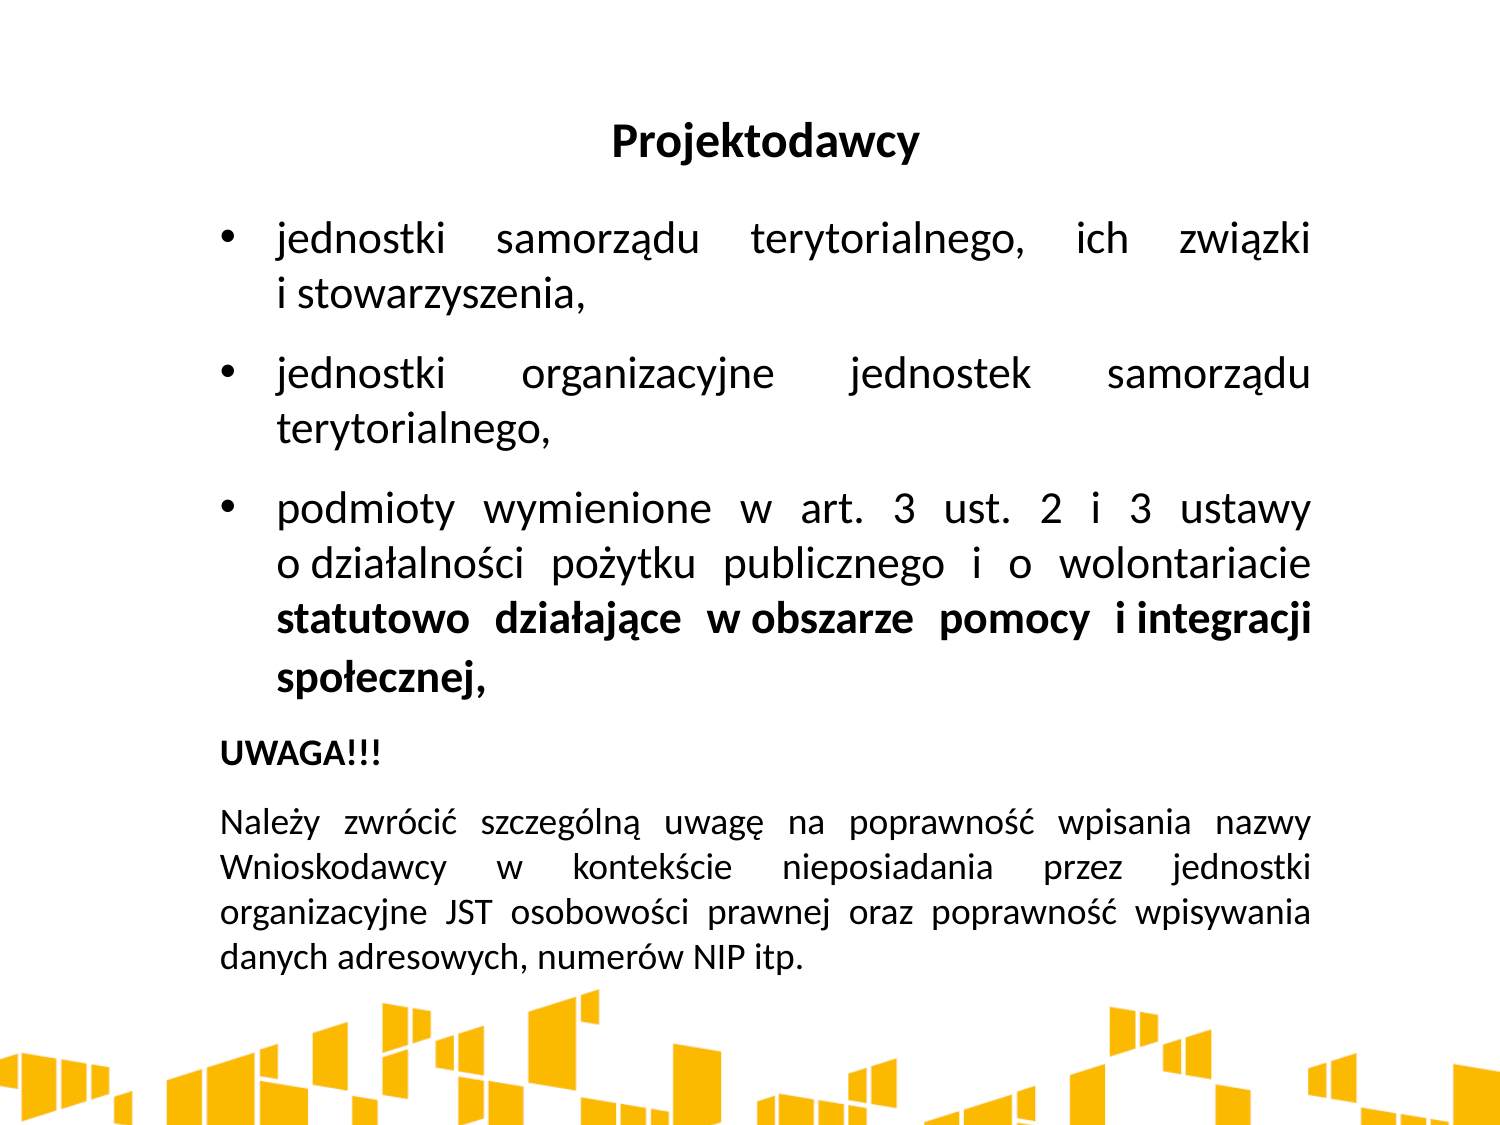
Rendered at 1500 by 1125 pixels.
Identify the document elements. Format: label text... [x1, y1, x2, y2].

text_box Projektodawcy jednostki samorządu terytorialnego, ich związki i stowarzyszenia, jednostki organizacyjne jednostek samorządu terytorialnego, podmioty wymienione w art. 3 ust. 2 i 3 ustawy o działalności pożytku publicznego i o wolontariacie statutowo działające w obszarze pomocy i integracji społecznej, UWAGA!!! Należy zwrócić szczególną uwagę na poprawność wpisania nazwy Wnioskodawcy w kontekście nieposiadania przez jednostki organizacyjne JST osobowości prawnej oraz poprawność wpisywania danych adresowych, numerów NIP itp. [145, 76, 1390, 979]
picture [0, 980, 1500, 1125]
